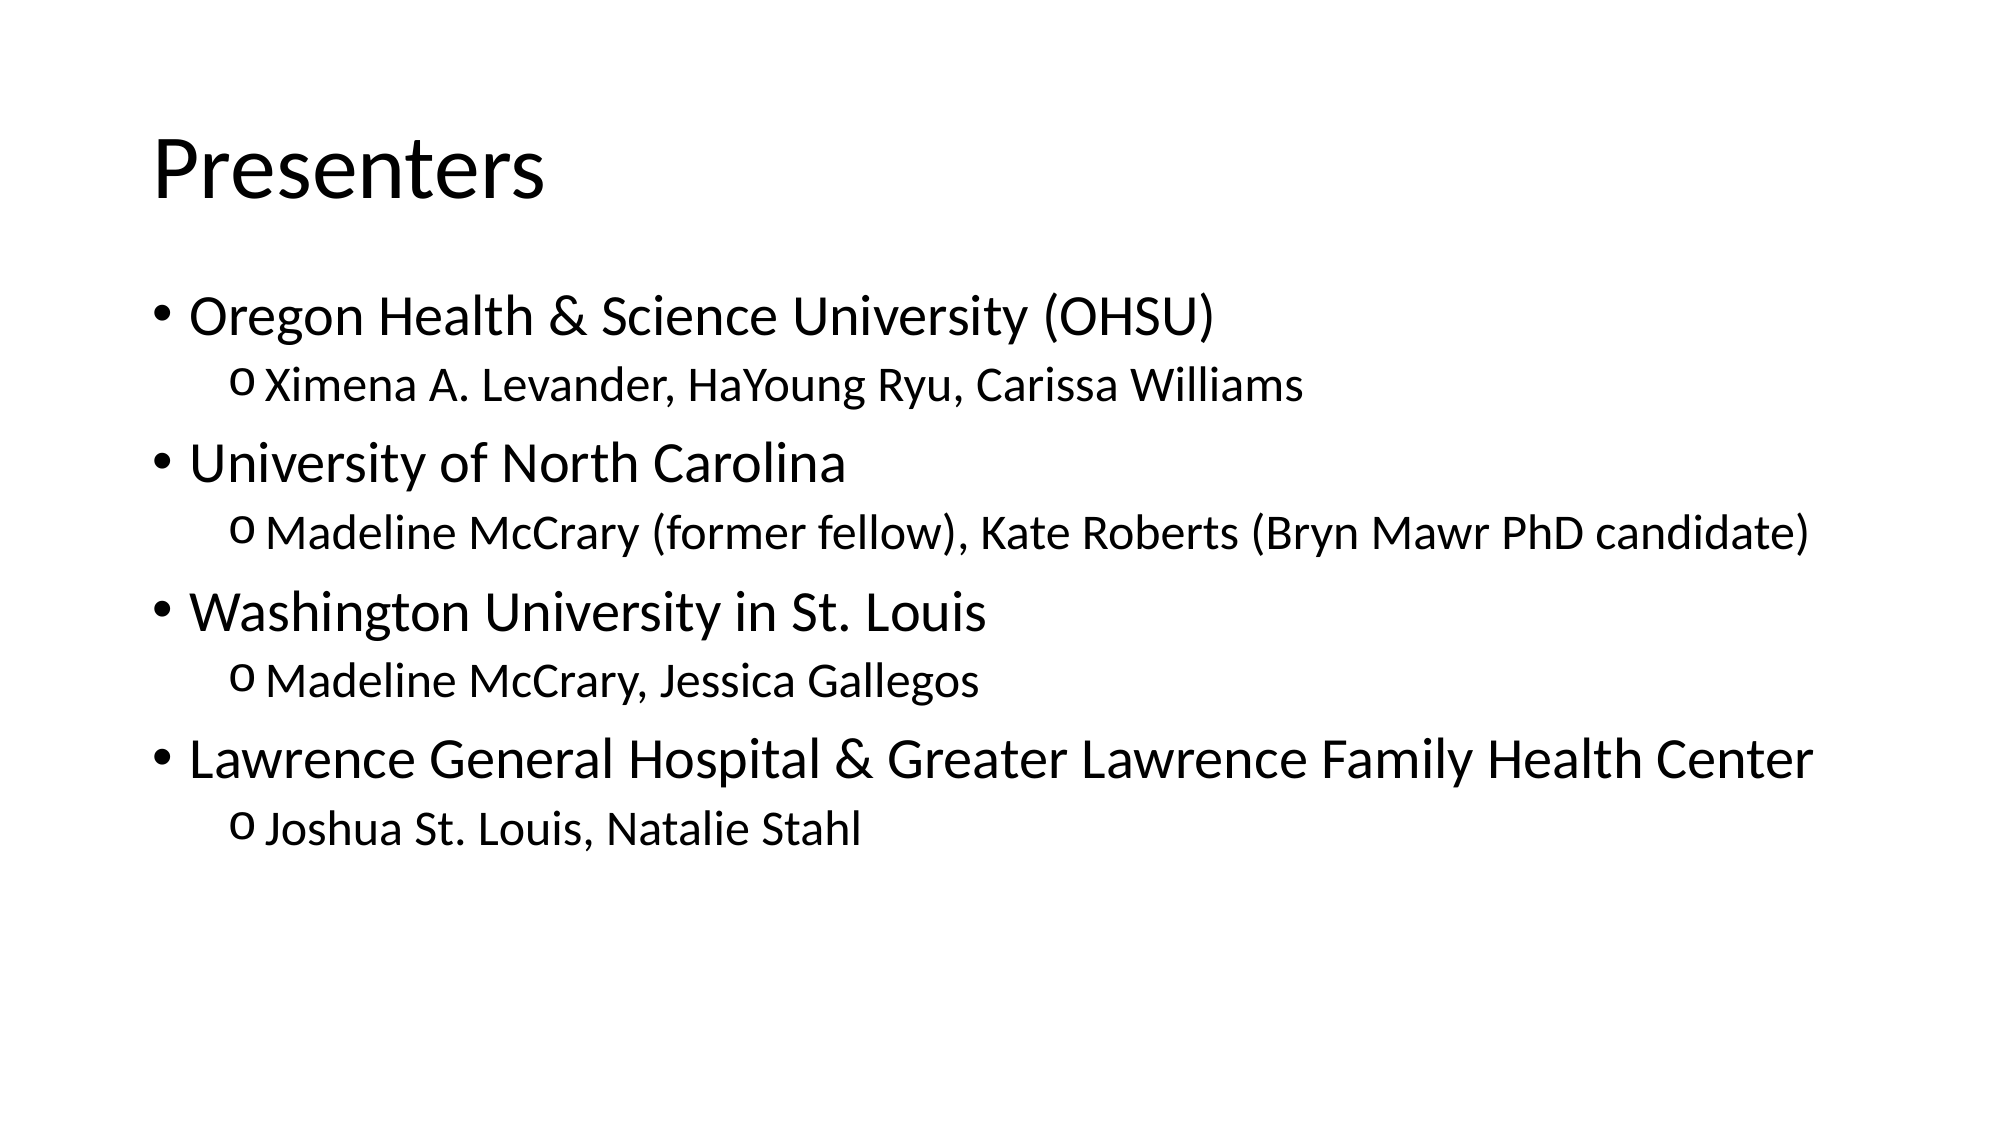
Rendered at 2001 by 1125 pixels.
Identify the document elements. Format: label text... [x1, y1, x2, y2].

title Presenters [137, 59, 1863, 277]
list Oregon Health & Science University (OHSU) Ximena A. Levander, HaYoung Ryu, Carissa Williams University of North Carolina Madeline McCrary (former fellow), Kate Roberts (Bryn Mawr PhD candidate) Washington University in St. Louis Madeline McCrary, Jessica Gallegos Lawrence General Hospital & Greater Lawrence Family Health Center Joshua St. Louis, Natalie Stahl [137, 277, 1863, 991]
